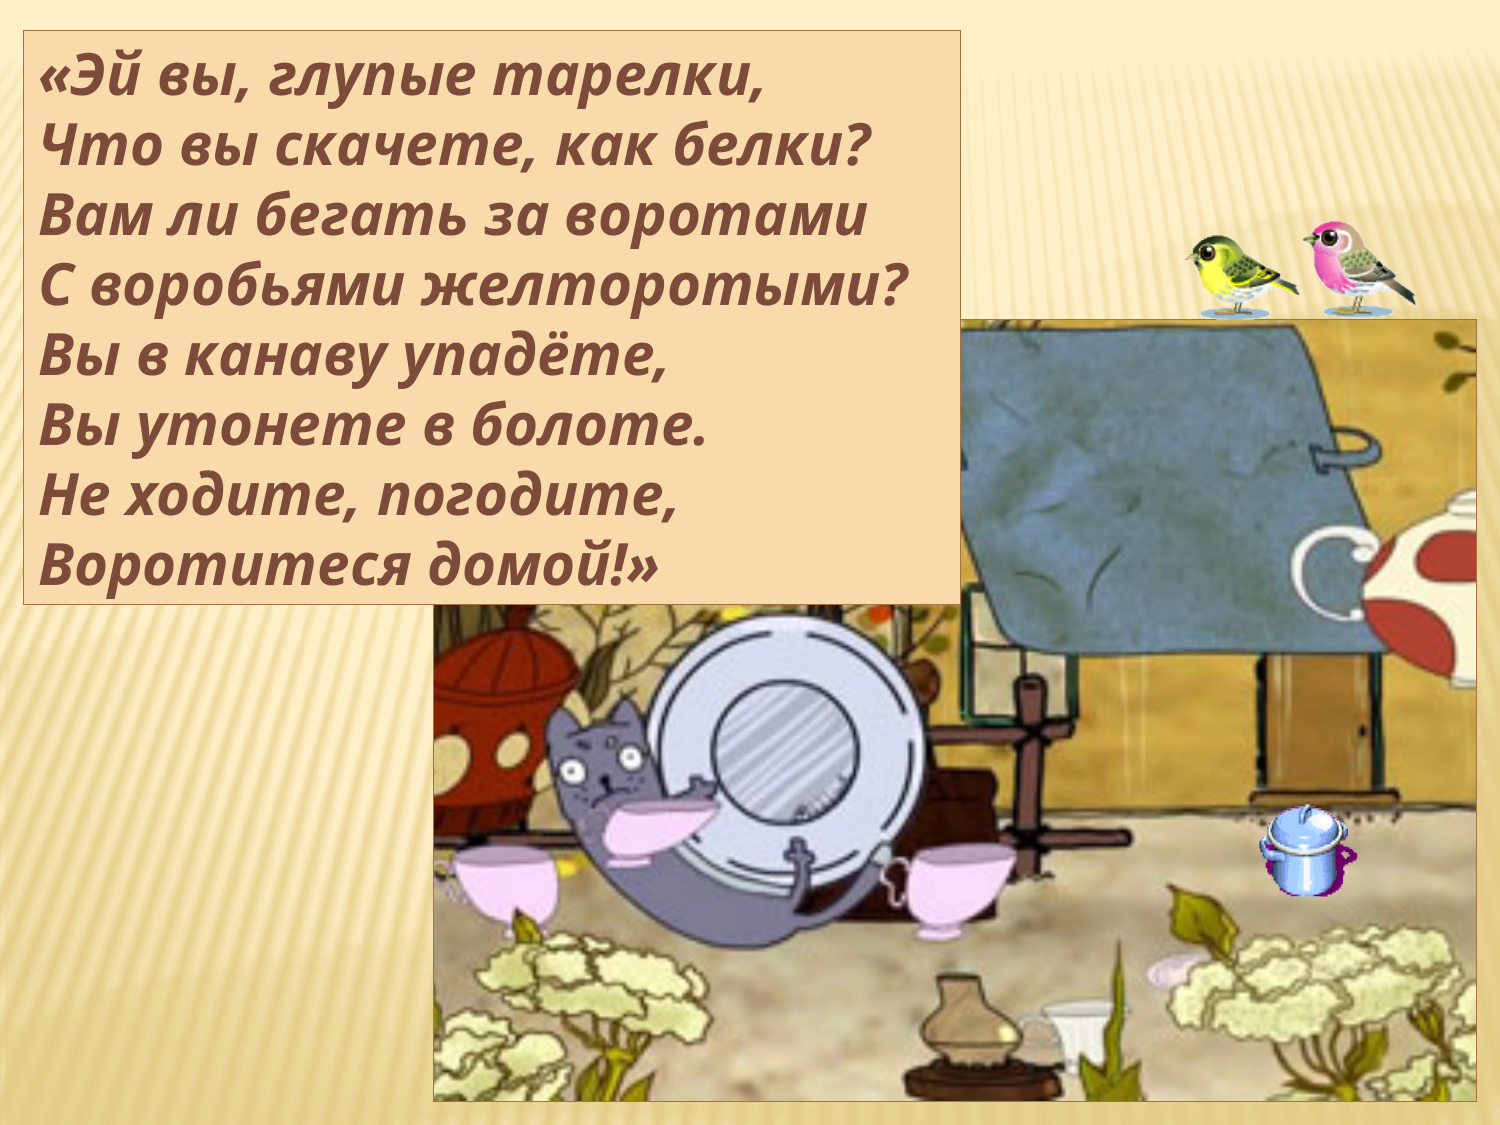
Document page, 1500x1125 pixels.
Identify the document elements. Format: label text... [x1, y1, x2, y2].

text_box «Эй вы, глупые тарелки, Что вы скачете, как белки? Вам ли бегать за воротами С воробьями желторотыми? Вы в канаву упадёте, Вы утонете в болоте. Не ходите, погодите, Воротитеся домой!» [23, 30, 961, 605]
picture [433, 163, 1477, 1102]
